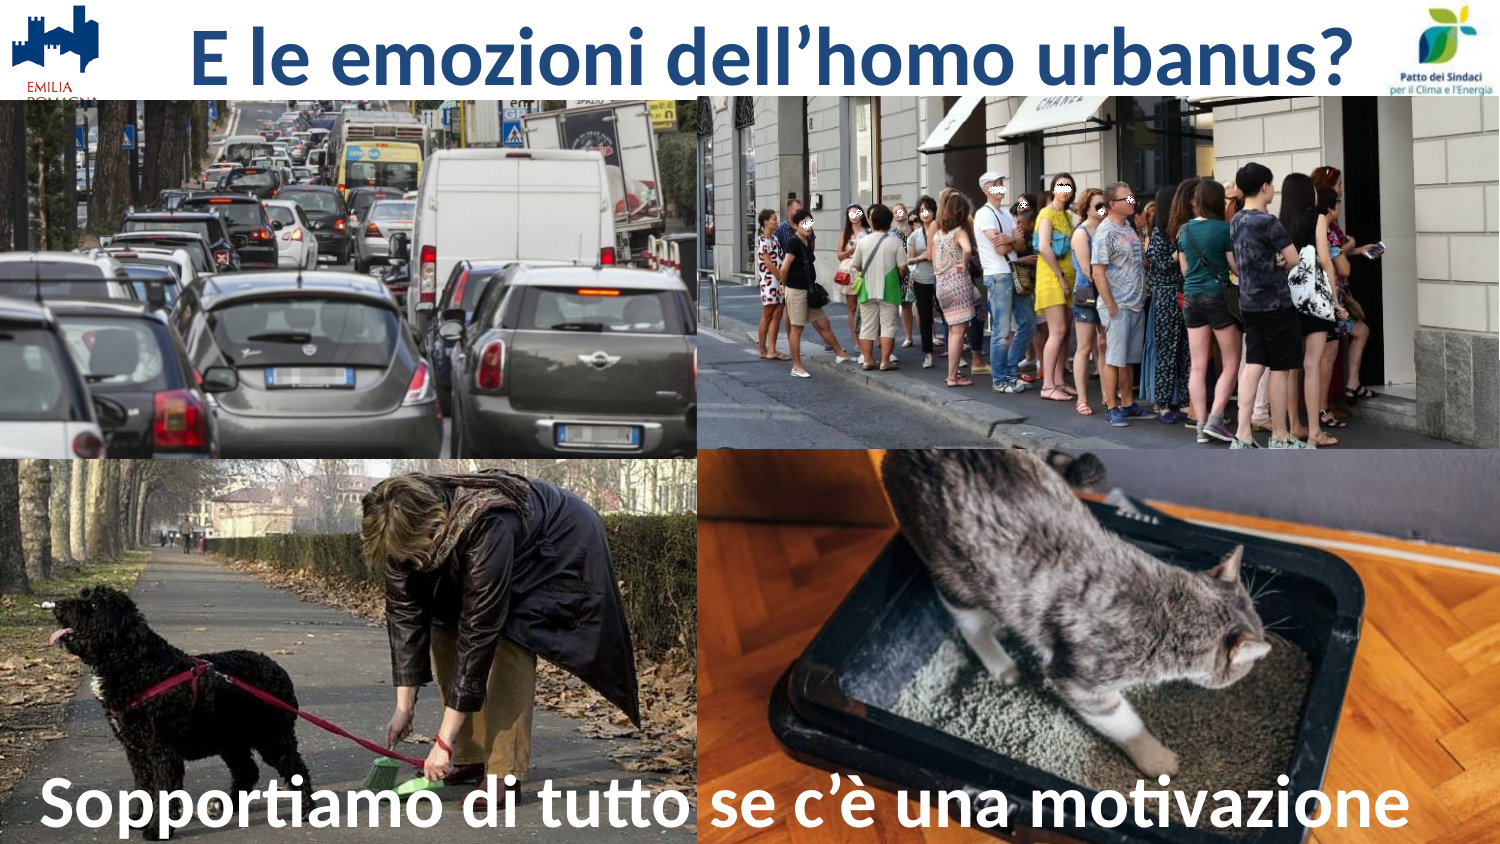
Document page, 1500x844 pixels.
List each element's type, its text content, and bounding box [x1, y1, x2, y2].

picture [0, 0, 1500, 844]
text_box E le emozioni dell’homo urbanus? [159, 2, 1388, 98]
